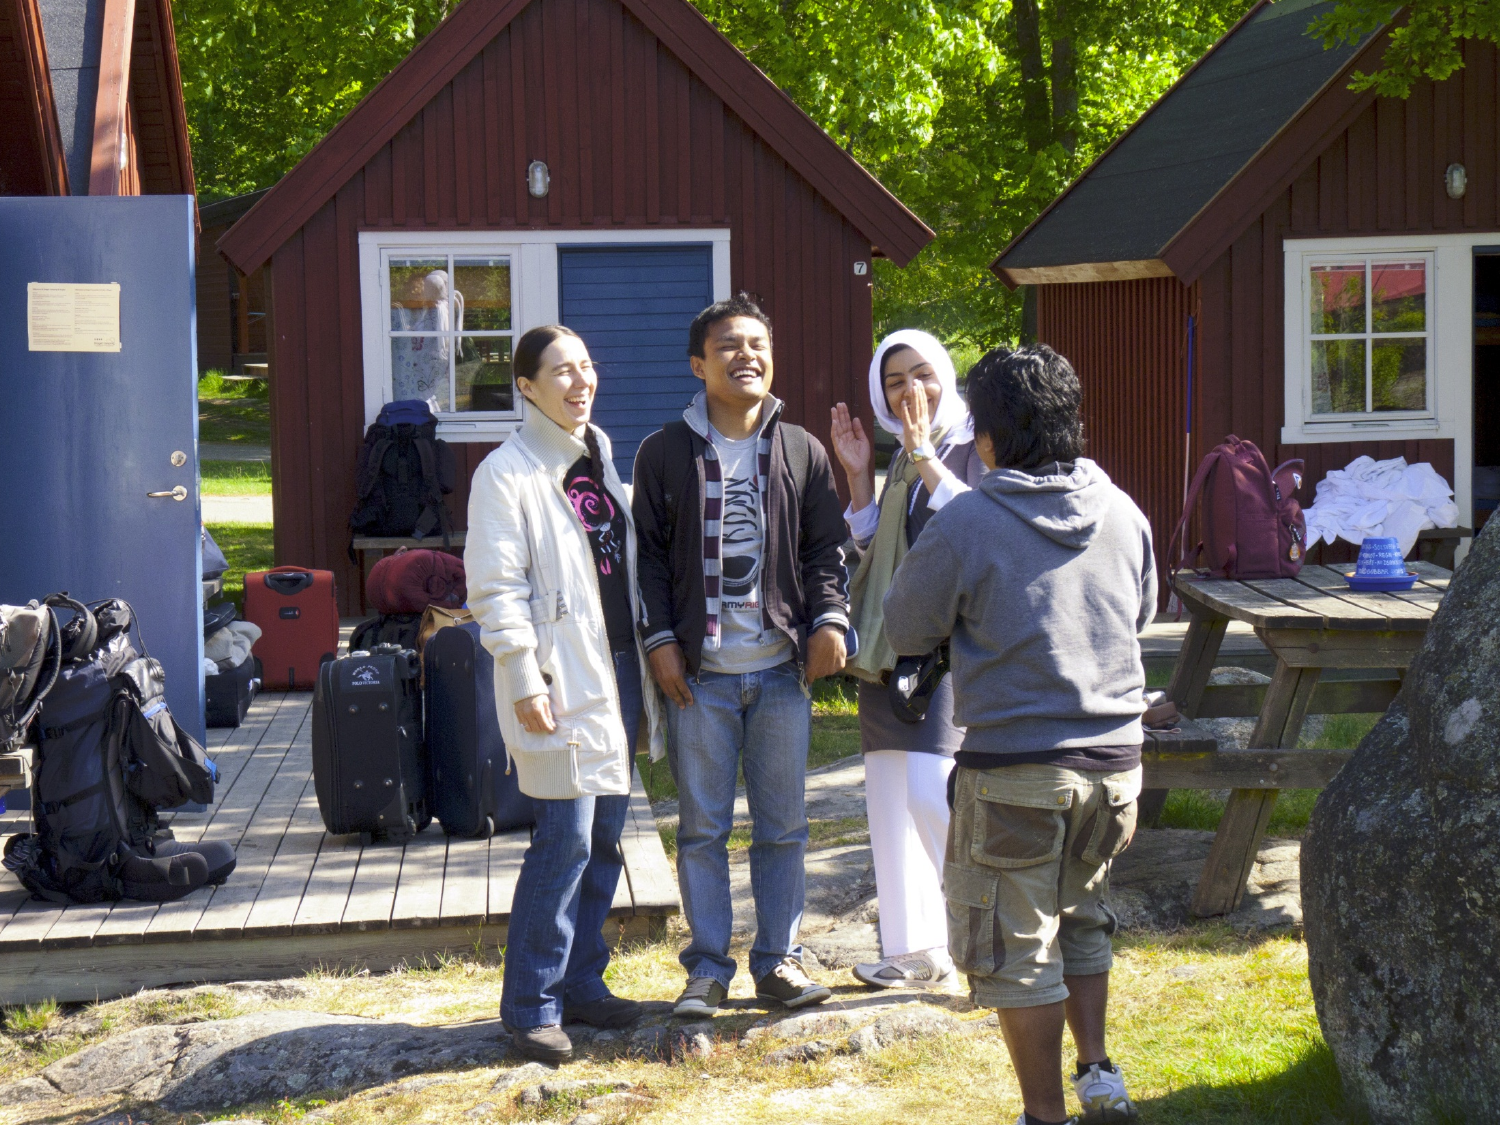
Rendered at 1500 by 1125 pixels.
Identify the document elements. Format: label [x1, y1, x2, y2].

list [0, 0, 1500, 1125]
